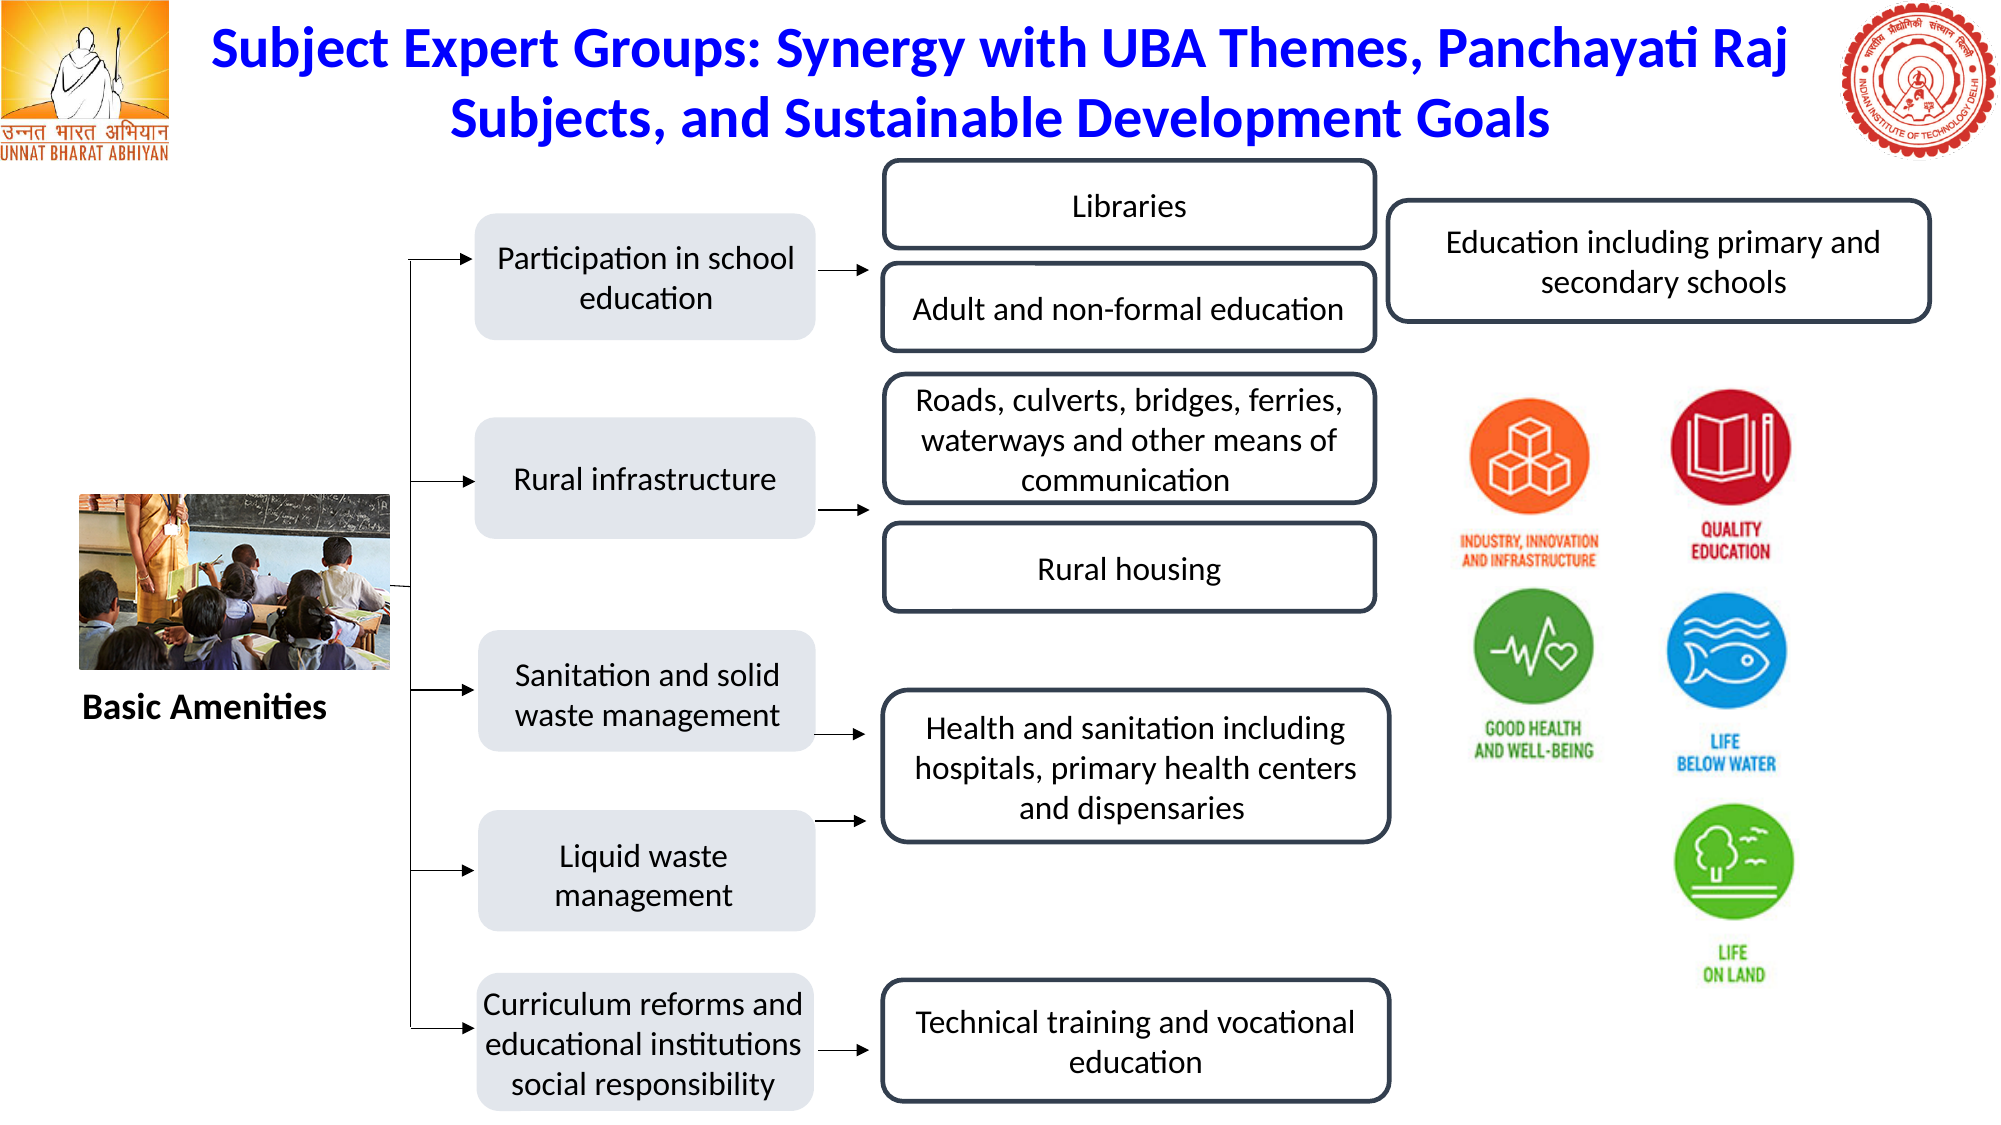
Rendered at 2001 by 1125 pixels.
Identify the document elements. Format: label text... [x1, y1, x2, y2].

text_box Subject Expert Groups: Synergy with UBA Themes, Panchayati Raj Subjects, and Sustainable Development Goals [178, 1, 1823, 157]
picture [1838, 0, 2000, 161]
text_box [67, 160, 1930, 1111]
picture [0, 0, 169, 161]
